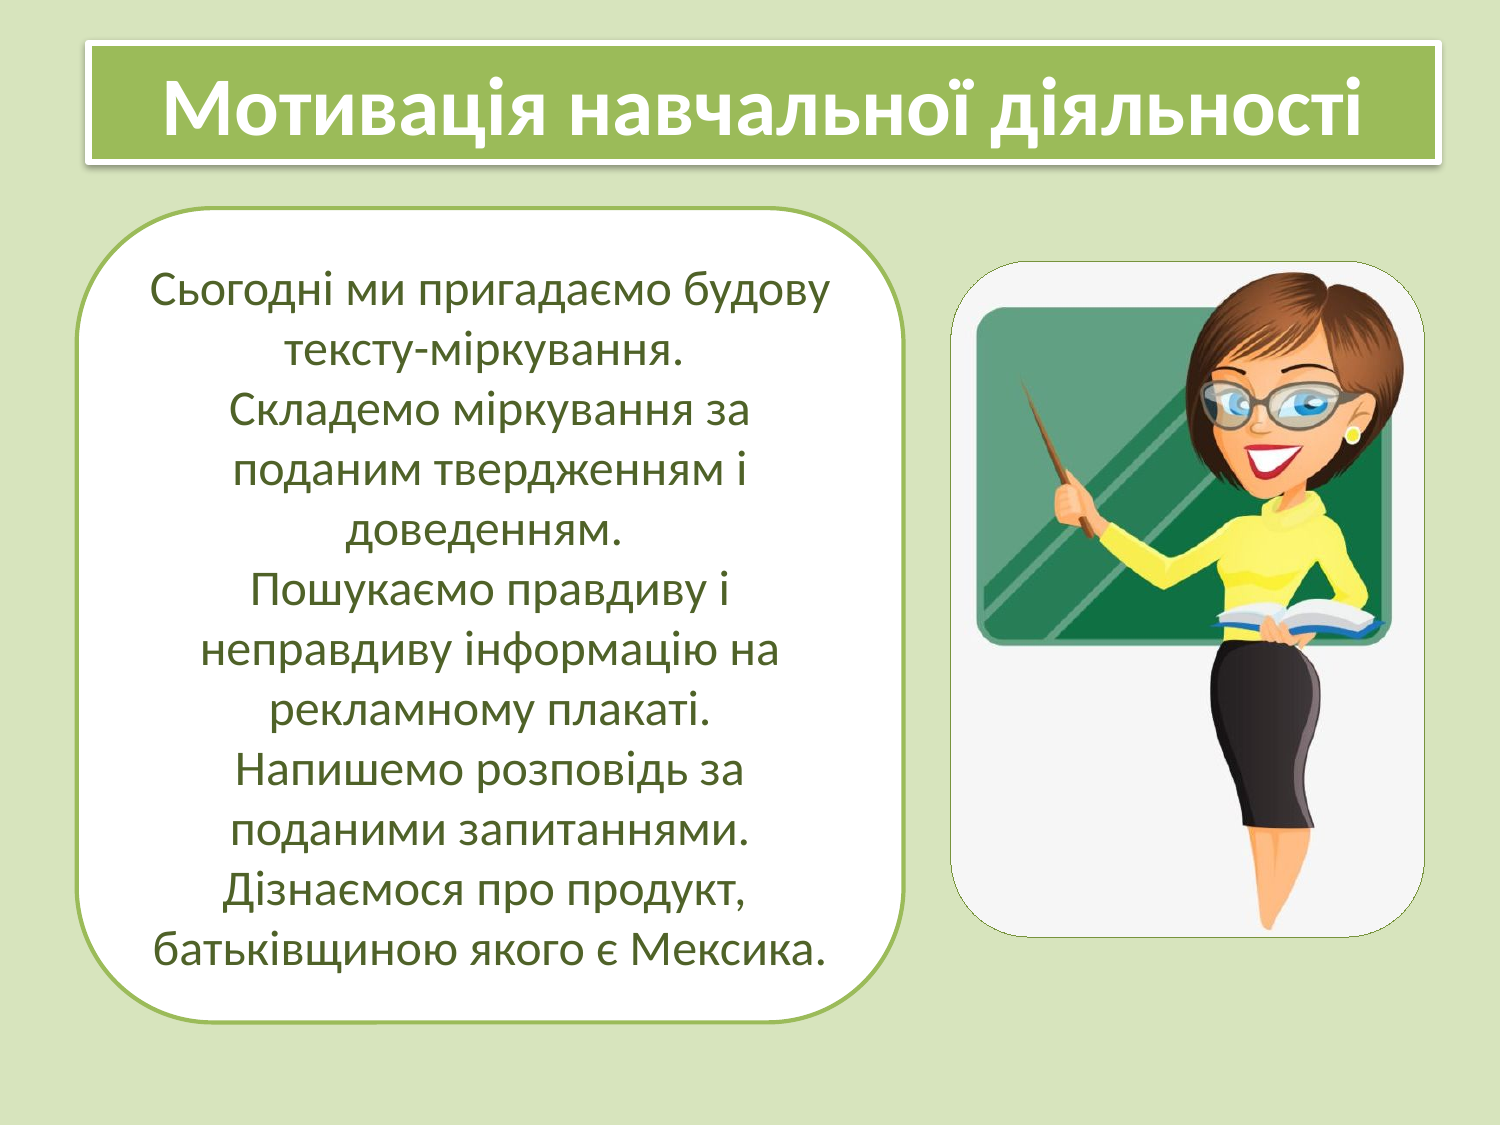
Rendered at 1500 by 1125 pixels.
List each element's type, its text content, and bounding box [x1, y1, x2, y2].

text_box Сьогодні ми пригадаємо будову тексту-міркування. Складемо міркування за поданим твердженням і доведенням. Пошукаємо правдиву і неправдиву інформацію на рекламному плакаті. Напишемо розповідь за поданими запитаннями. Дізнаємося про продукт, батьківщиною якого є Мексика. [74, 206, 906, 1025]
title Мотивація навчальної діяльності [85, 40, 1442, 165]
picture [950, 260, 1425, 938]
